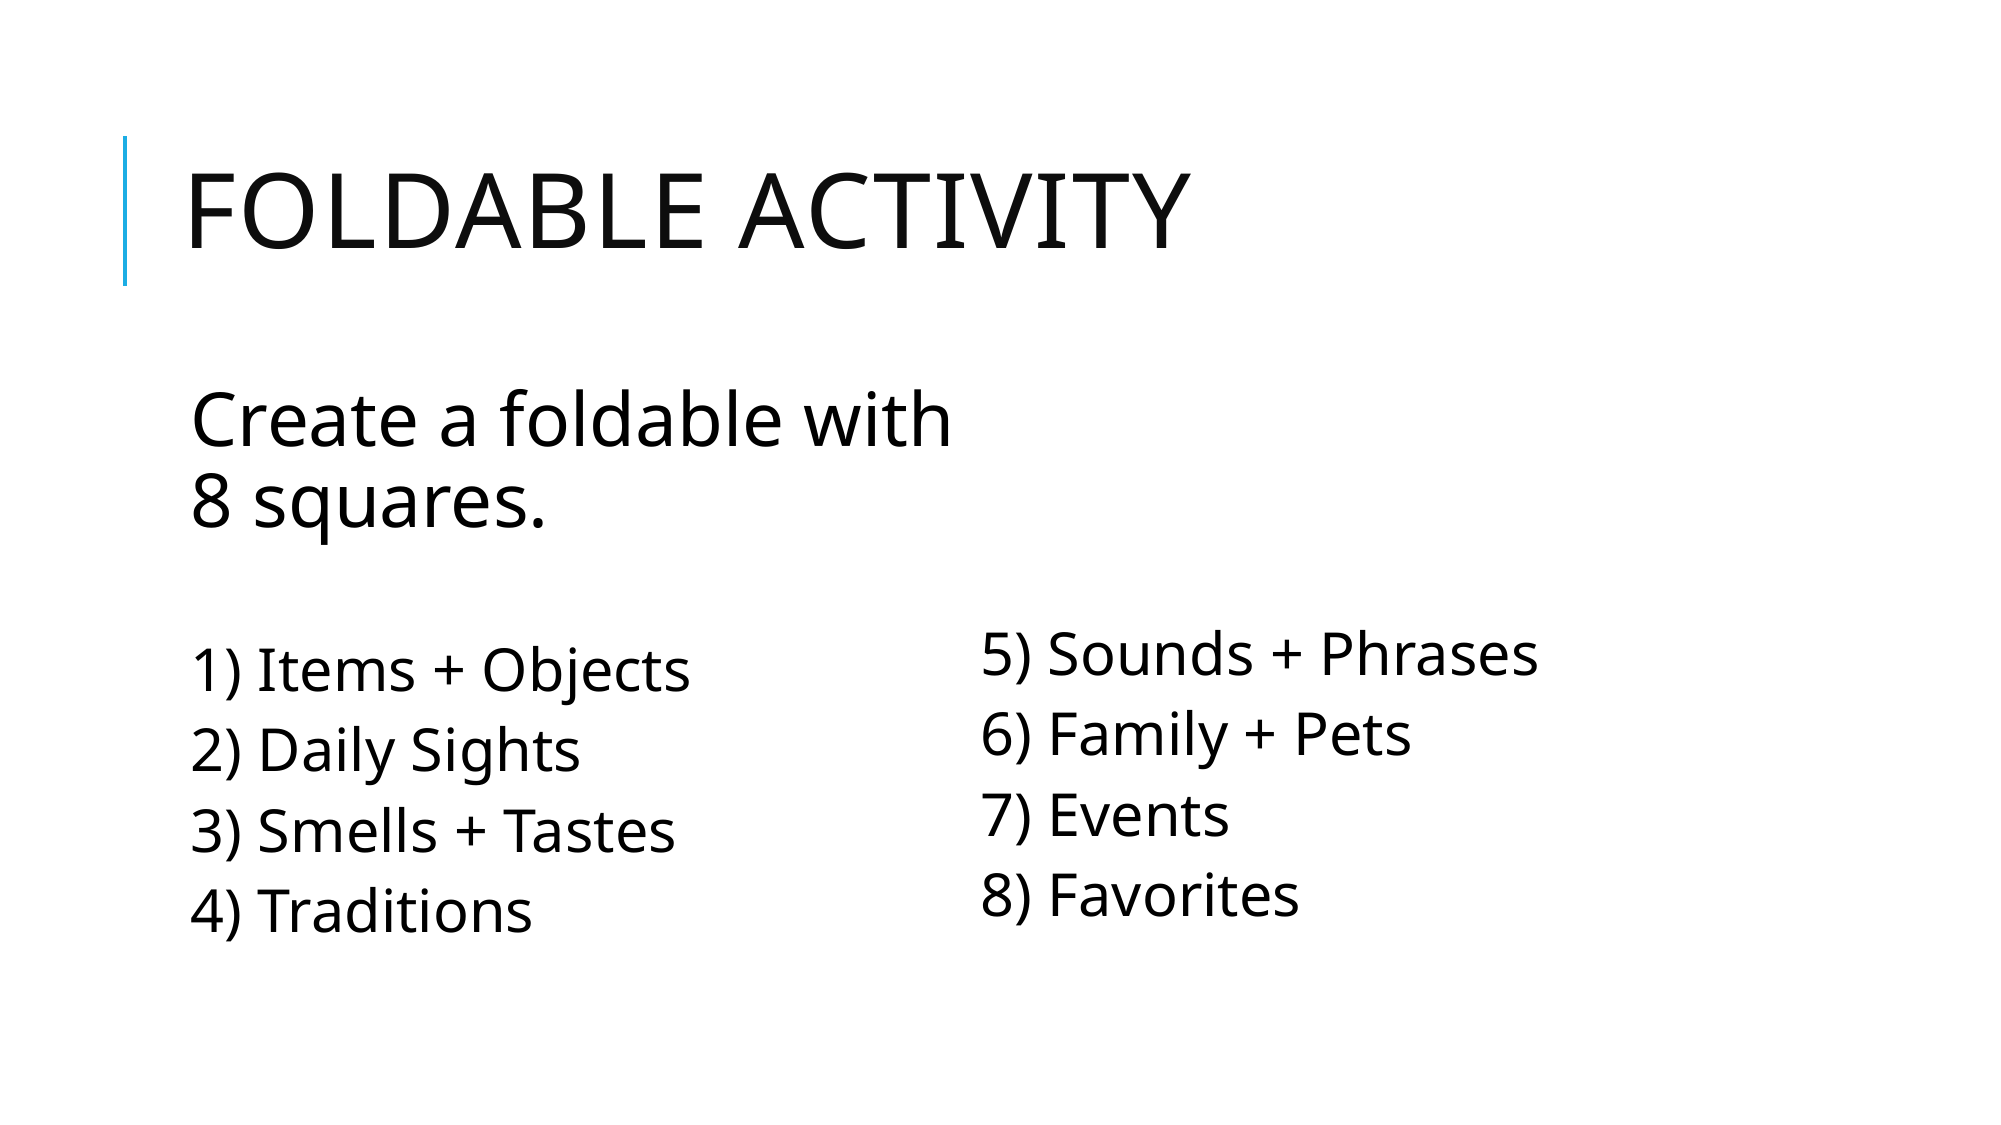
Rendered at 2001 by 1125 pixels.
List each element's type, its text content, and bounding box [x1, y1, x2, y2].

list Create a foldable with 8 squares. 1) Items + Objects 2) Daily Sights 3) Smells + Tastes 4) Traditions 5) Sounds + Phrases 6) Family + Pets 7) Events 8) Favorites [168, 375, 1763, 1035]
title Foldable activity [168, 96, 1763, 342]
